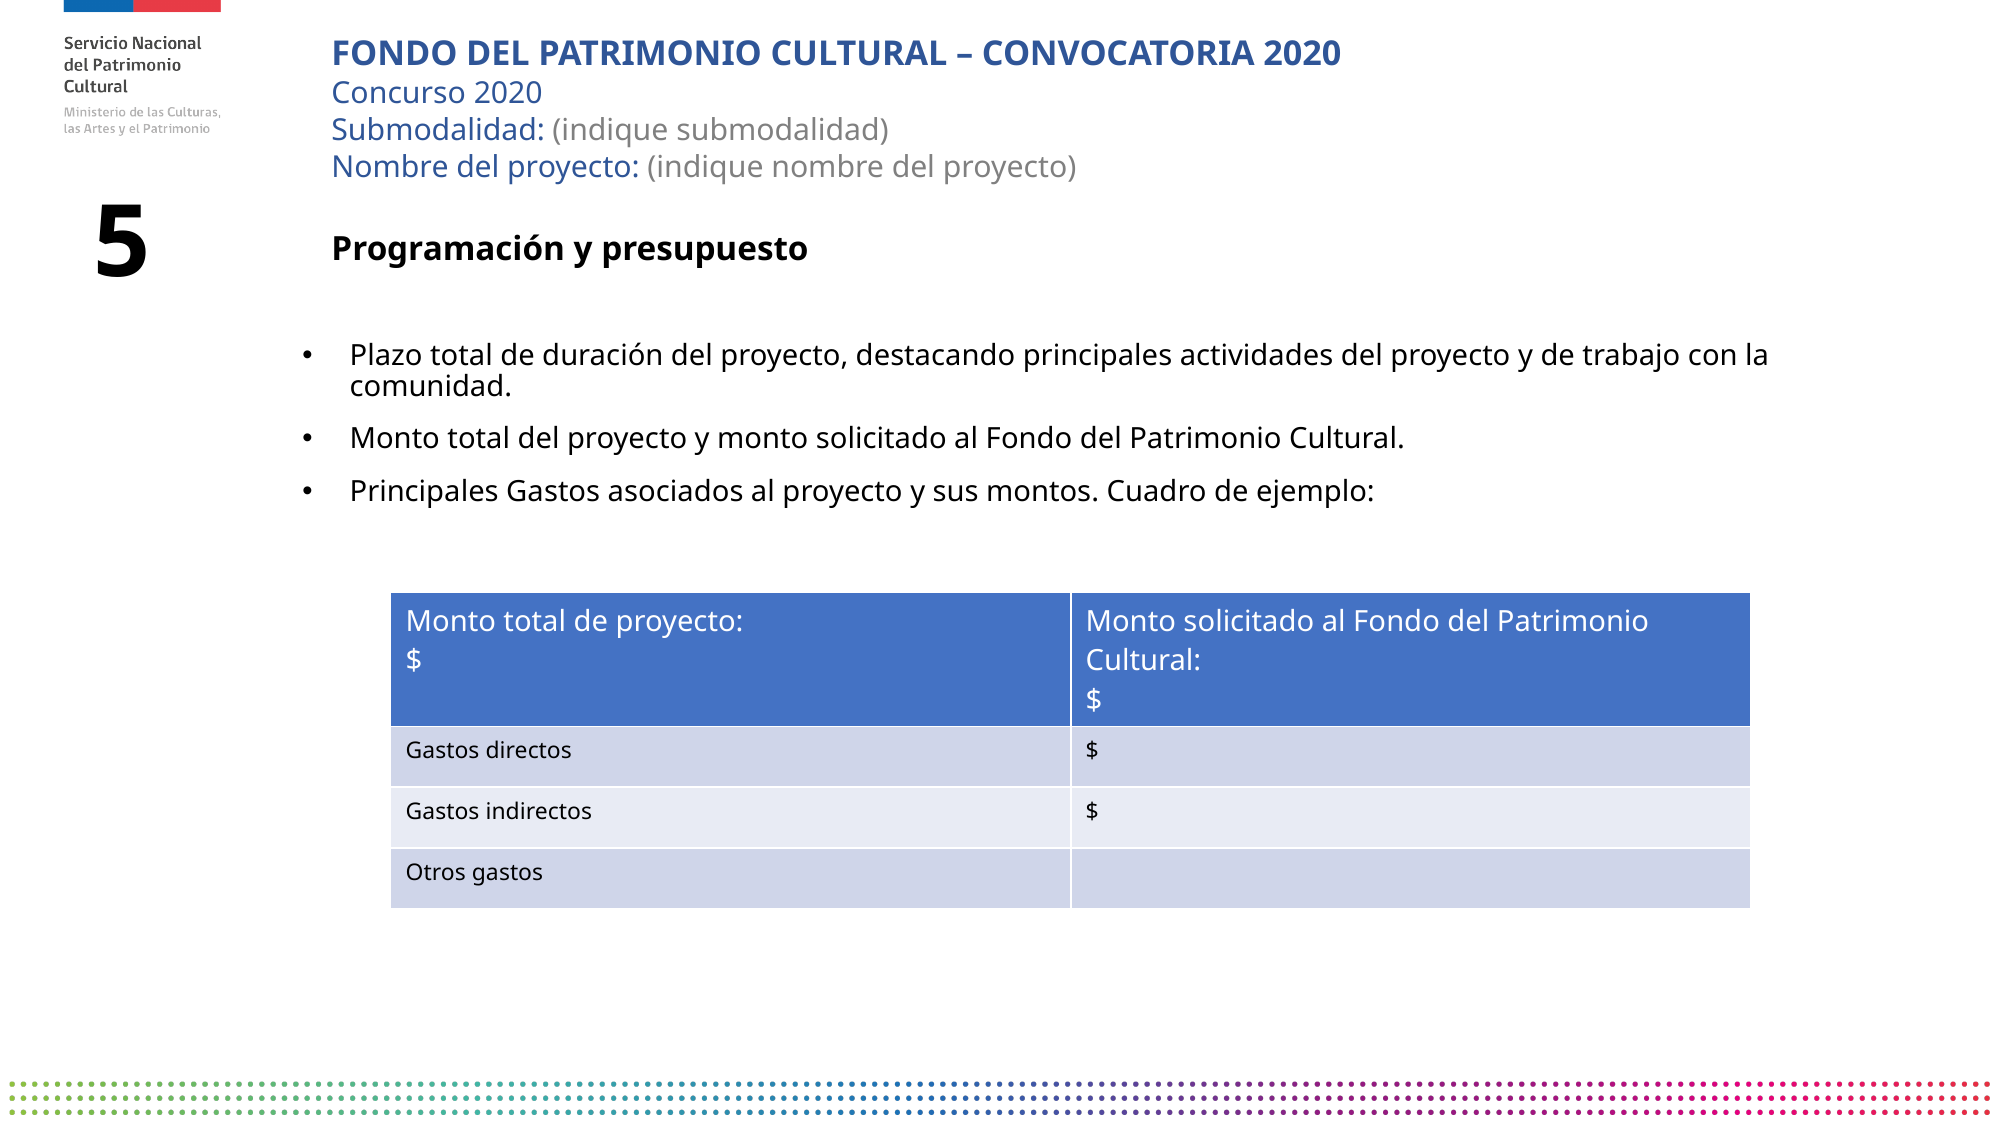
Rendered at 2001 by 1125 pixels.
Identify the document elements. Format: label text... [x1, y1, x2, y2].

table_cell $ [1072, 727, 1750, 786]
picture [0, 1071, 2000, 1125]
table_header Monto total de proyecto: $ [391, 593, 1070, 726]
table_header Monto solicitado al Fondo del Patrimonio Cultural: $ [1072, 593, 1750, 726]
table_cell [1072, 849, 1750, 908]
text_box 5 [93, 190, 179, 320]
list Plazo total de duración del proyecto, destacando principales actividades del proyecto y de trabajo con la comunidad. Monto total del proyecto y monto solicitado al Fondo del Patrimonio Cultural. Principales Gastos asociados al proyecto y sus montos. Cuadro de ejemplo: [302, 340, 1873, 513]
text_box Programación y presupuesto [331, 231, 1472, 278]
table_cell Otros gastos [391, 849, 1070, 908]
table_cell Gastos directos [391, 727, 1070, 786]
picture [63, 0, 221, 140]
table_cell $ [1072, 788, 1750, 847]
table_cell Gastos indirectos [391, 788, 1070, 847]
text_box FONDO DEL PATRIMONIO CULTURAL – CONVOCATORIA 2020 Concurso 2020 Submodalidad: (indique submodalidad) Nombre del proyecto: (indique nombre del proyecto) [331, 32, 1800, 186]
